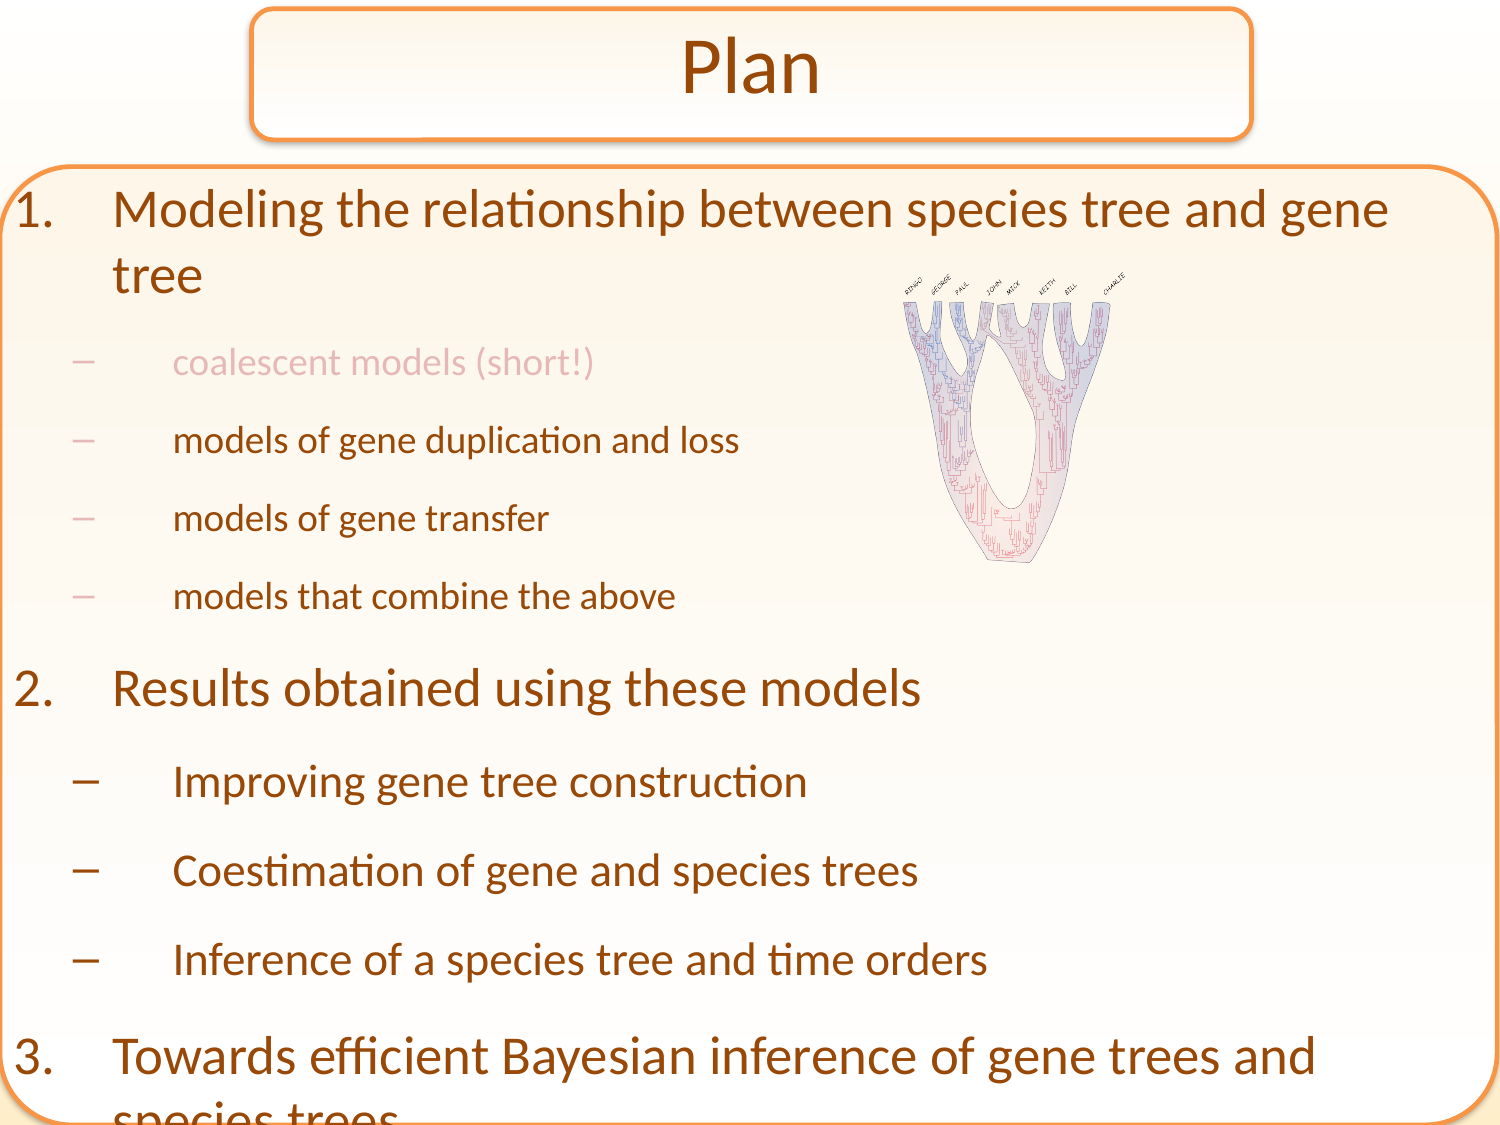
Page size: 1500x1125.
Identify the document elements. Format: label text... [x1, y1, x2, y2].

list Modeling the relationship between species tree and gene tree coalescent models (short!) models of gene duplication and loss models of gene transfer models that combine the above Results obtained using these models Improving gene tree construction Coestimation of gene and species trees Inference of a species tree and time orders Towards efficient Bayesian inference of gene trees and species trees [0, 166, 1498, 1125]
title Plan [251, 0, 1252, 145]
picture [749, 272, 1279, 563]
